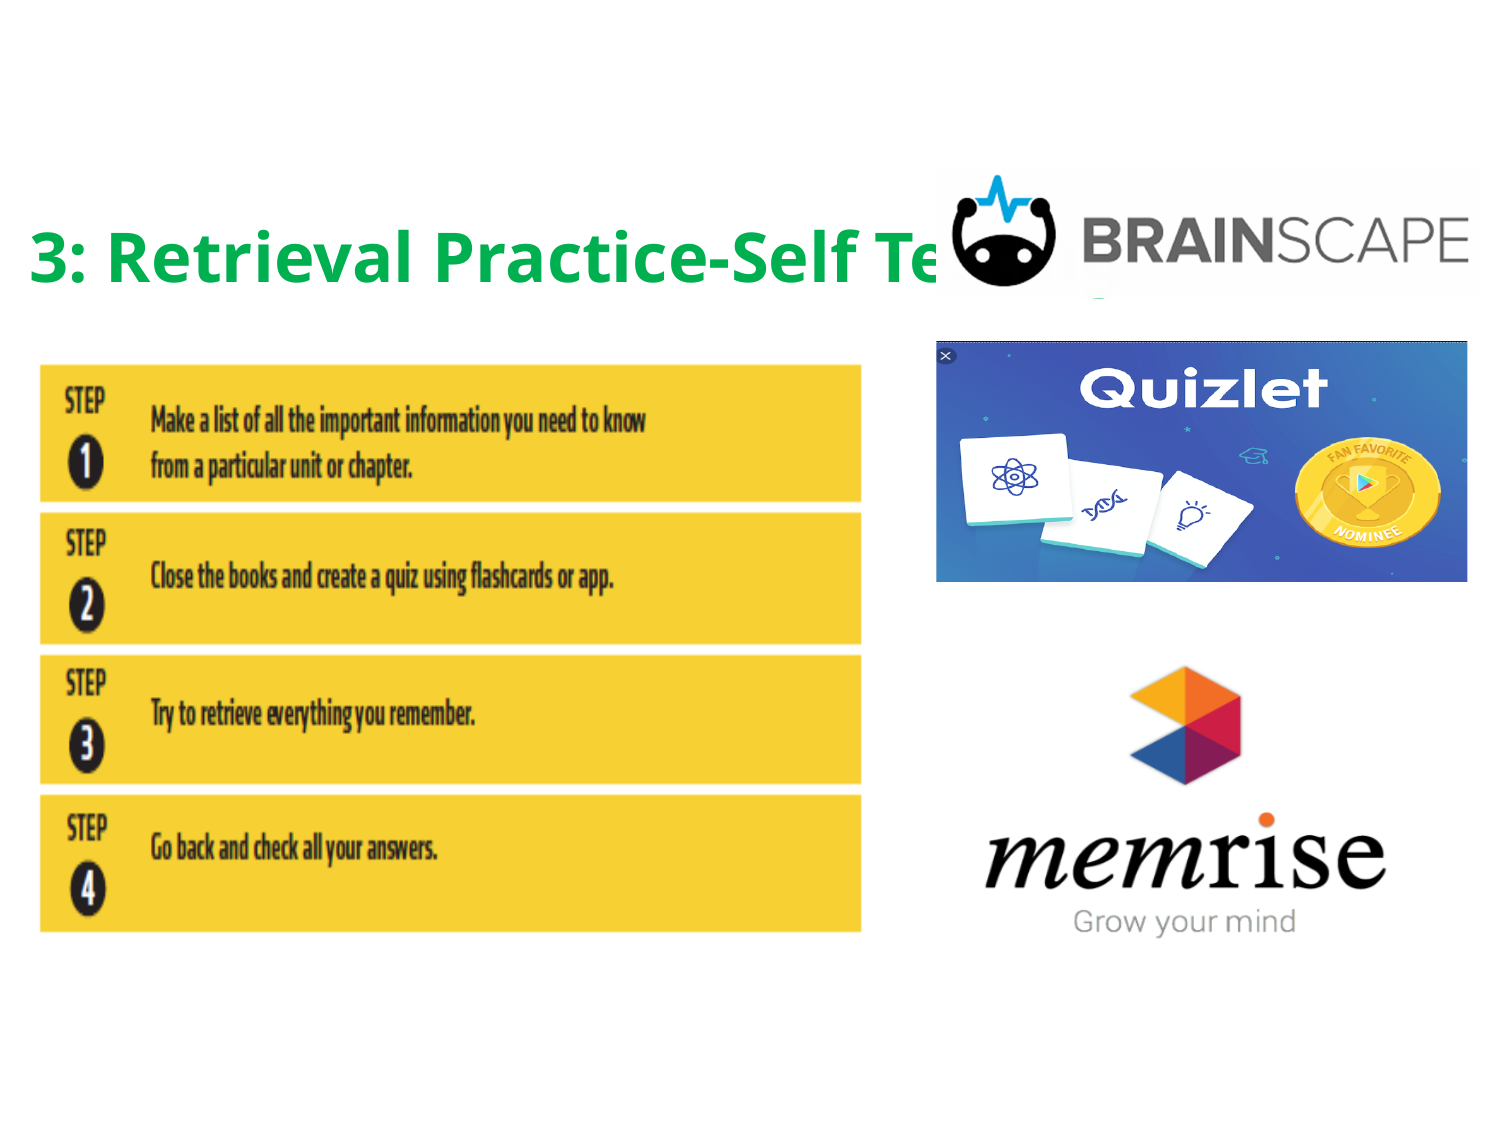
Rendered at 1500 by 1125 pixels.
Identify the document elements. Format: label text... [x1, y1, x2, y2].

picture [909, 598, 1434, 985]
title 3: Retrieval Practice-Self Testing [14, 178, 1365, 342]
picture [936, 168, 1481, 298]
picture [0, 341, 895, 985]
picture [936, 341, 1468, 582]
